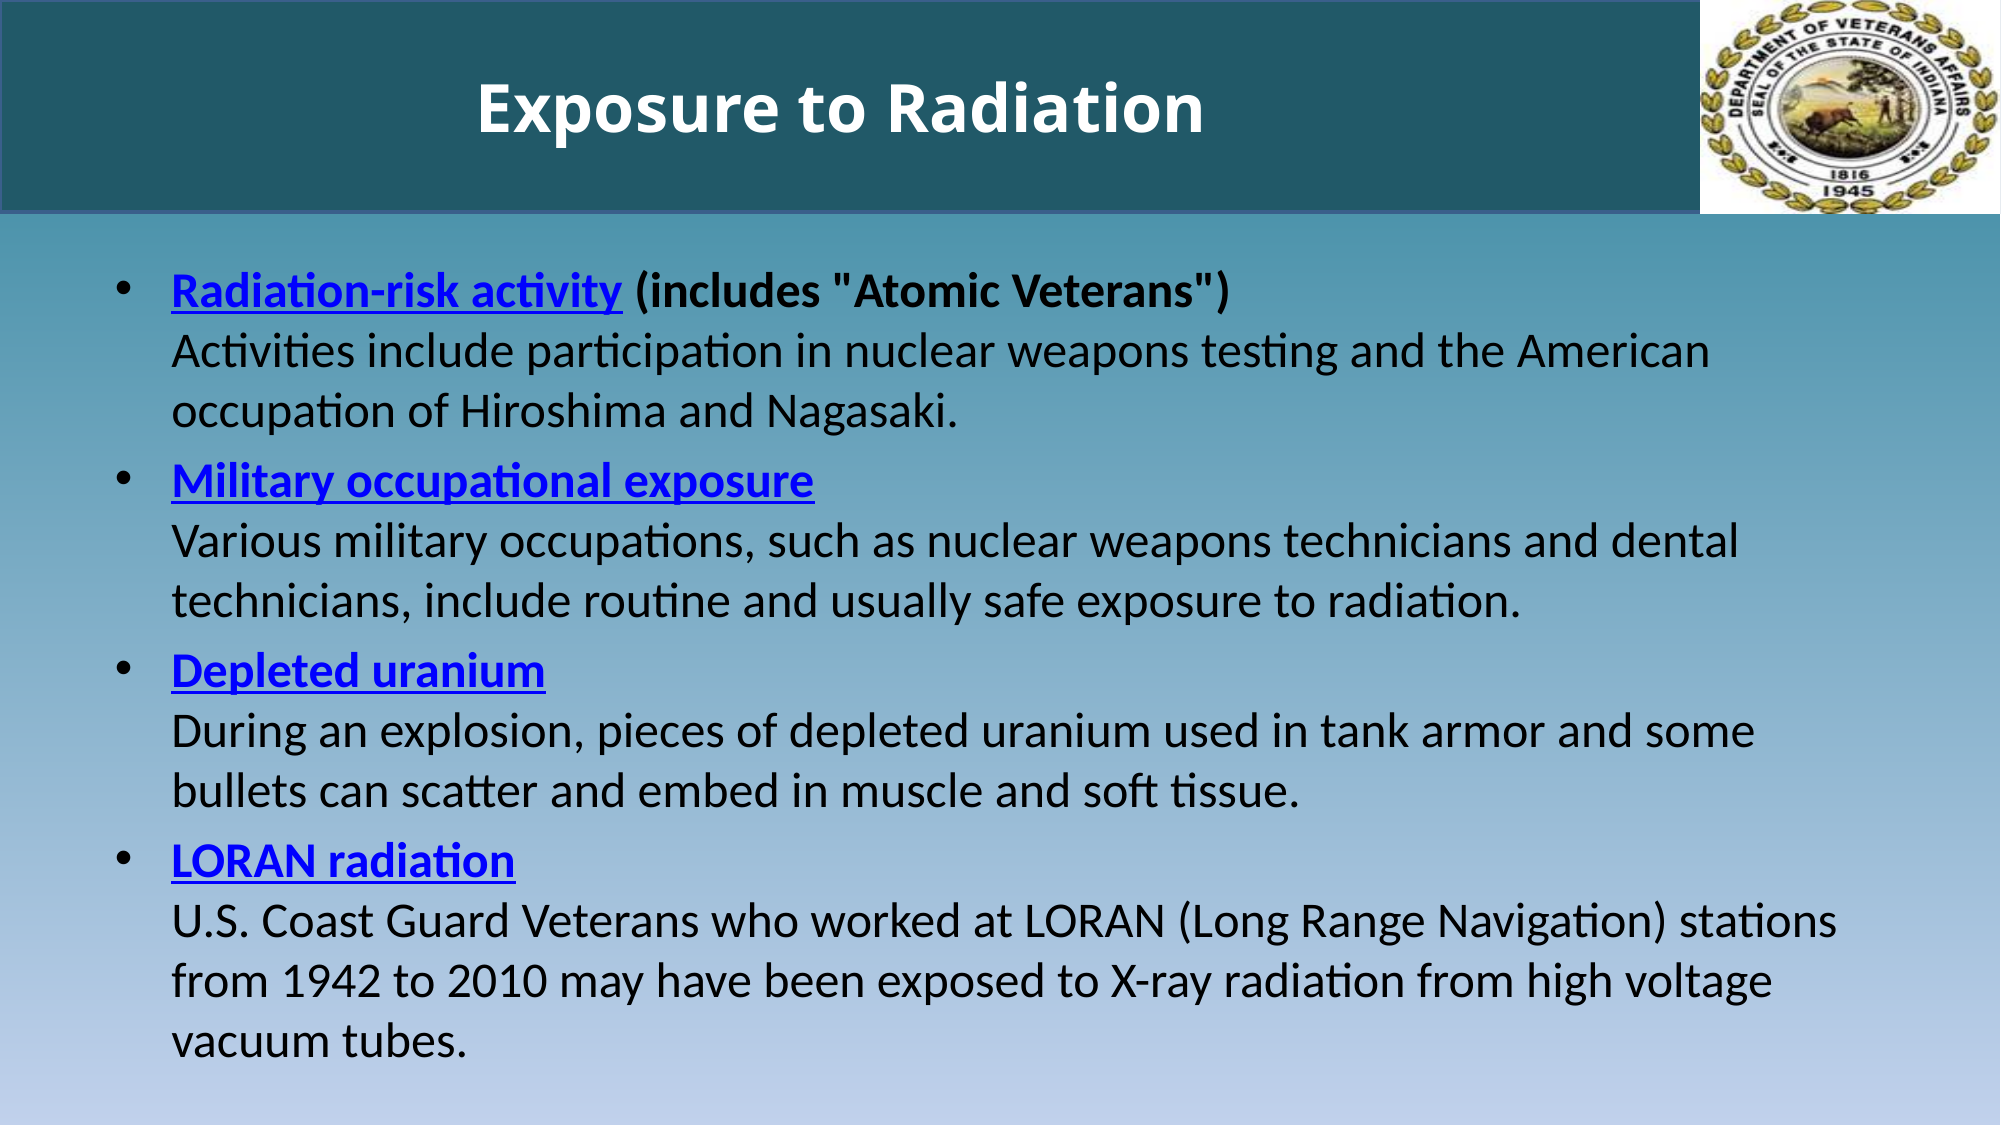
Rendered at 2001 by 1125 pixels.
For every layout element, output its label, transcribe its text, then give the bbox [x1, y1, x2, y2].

picture [1700, 0, 2000, 214]
list Radiation-risk activity (includes "Atomic Veterans") Activities include participation in nuclear weapons testing and the American occupation of Hiroshima and Nagasaki. Military occupational exposure Various military occupations, such as nuclear weapons technicians and dental technicians, include routine and usually safe exposure to radiation. Depleted uranium During an explosion, pieces of depleted uranium used in tank armor and some bullets can scatter and embed in muscle and soft tissue. LORAN radiation U.S. Coast Guard Veterans who worked at LORAN (Long Range Navigation) stations from 1942 to 2010 may have been exposed to X-ray radiation from high voltage vacuum tubes. [99, 249, 1901, 1107]
title Exposure to Radiation [0, 0, 1701, 213]
